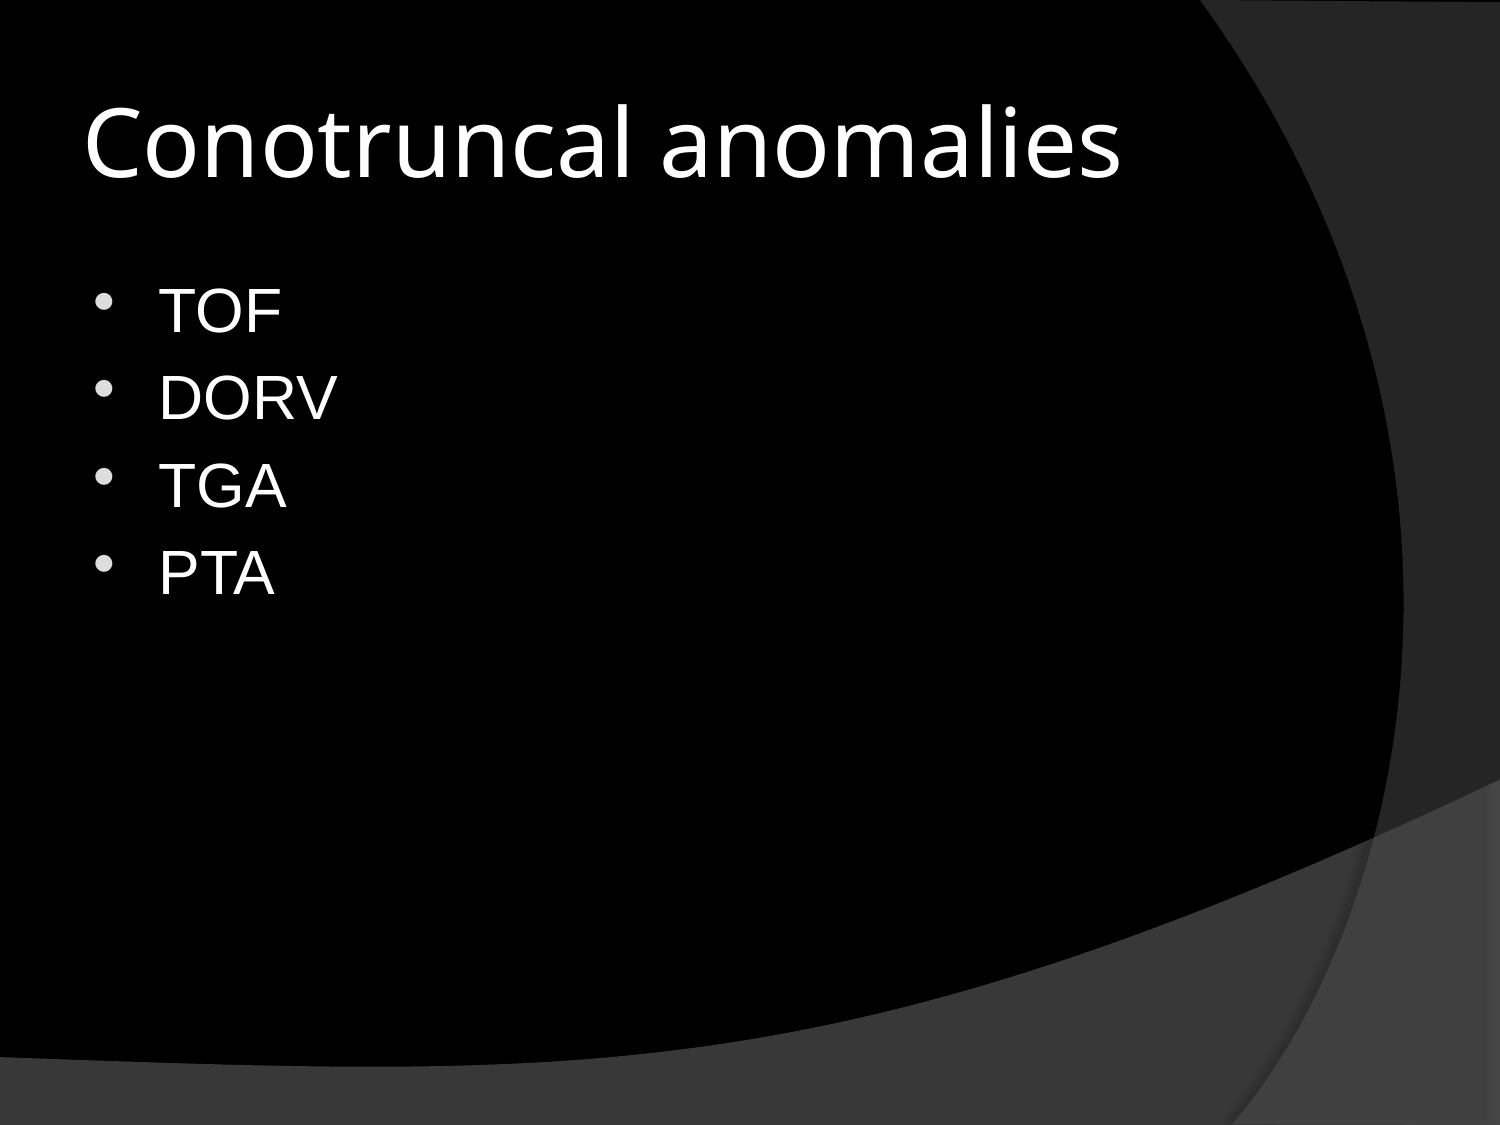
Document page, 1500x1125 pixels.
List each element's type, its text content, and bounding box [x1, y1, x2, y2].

title Conotruncal anomalies [75, 45, 1300, 233]
list TOF DORV TGA PTA [75, 262, 1300, 1005]
